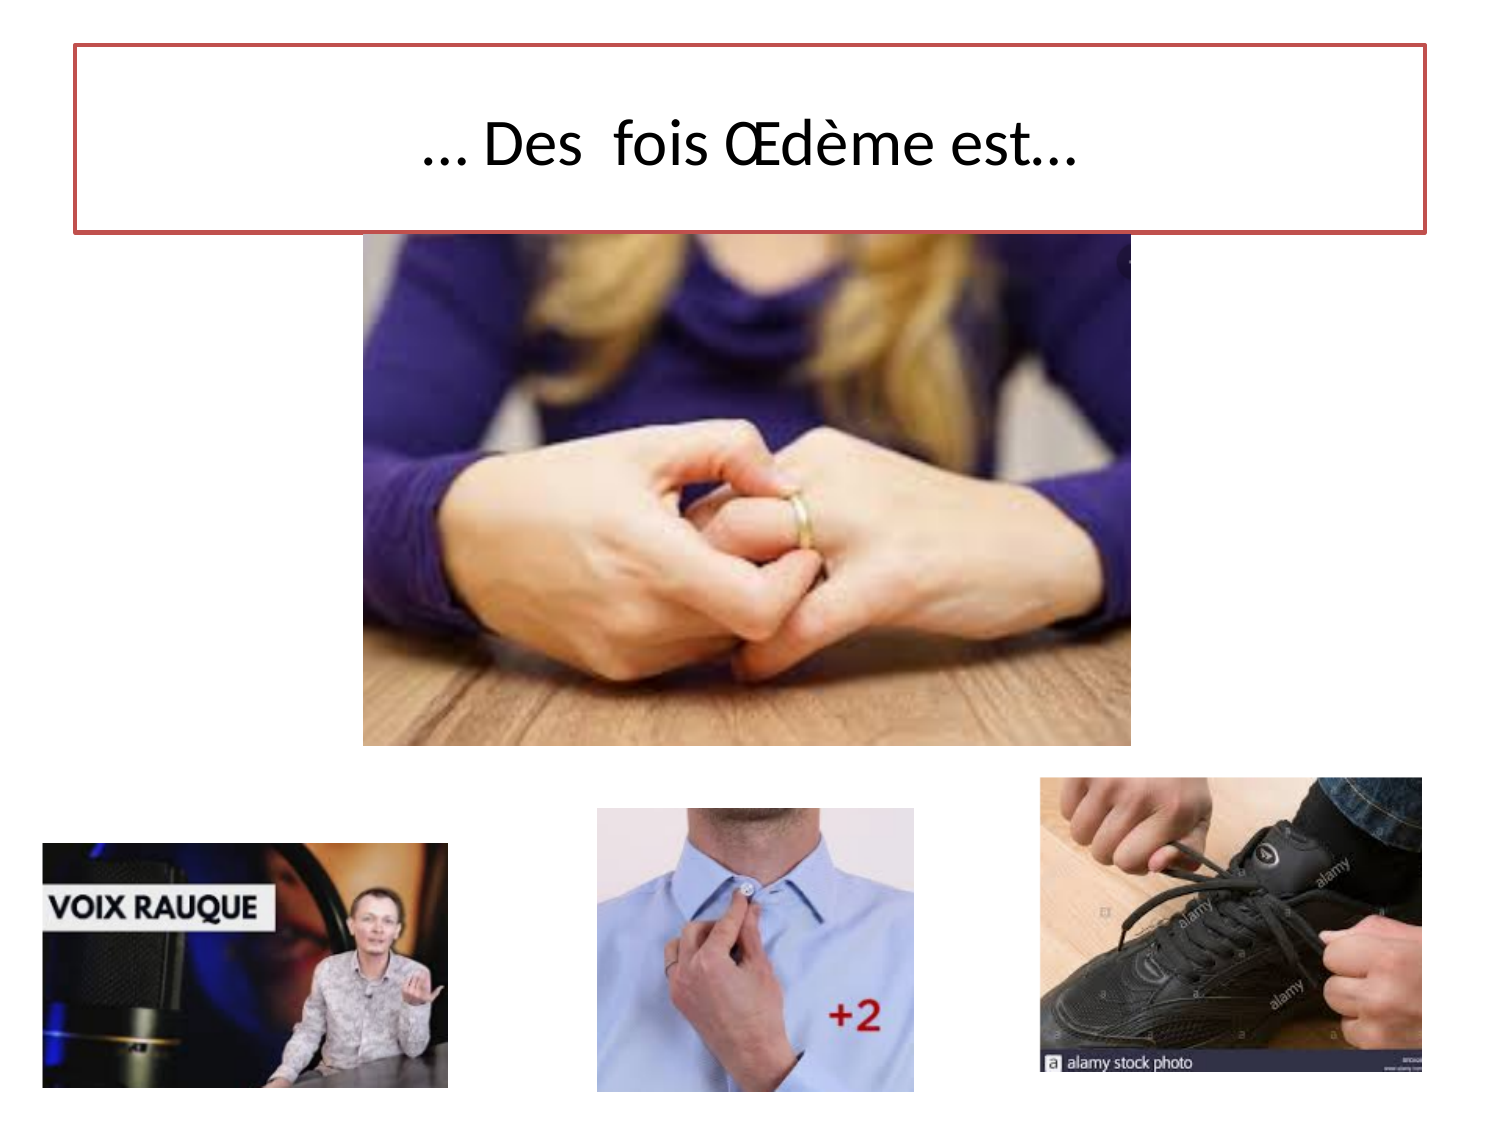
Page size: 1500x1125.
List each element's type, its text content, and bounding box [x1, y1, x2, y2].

title … Des fois Œdème est… [73, 43, 1427, 235]
picture [1031, 773, 1423, 1073]
picture [34, 843, 448, 1088]
picture [597, 808, 914, 1092]
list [363, 234, 1131, 746]
